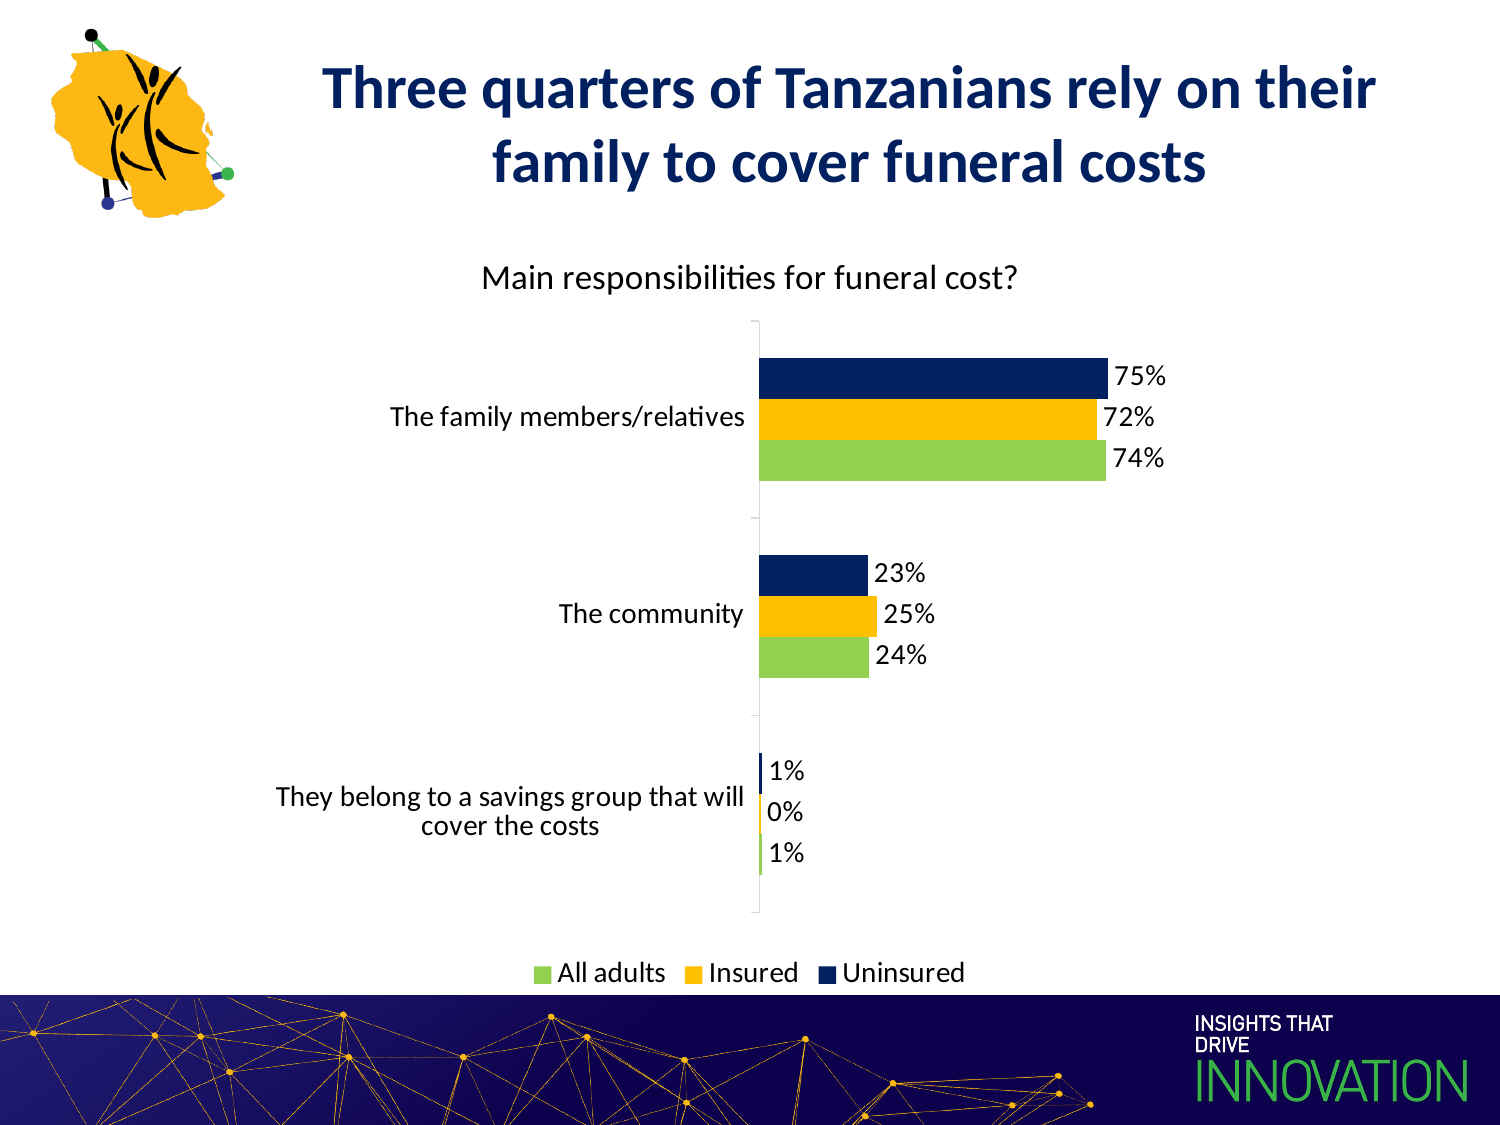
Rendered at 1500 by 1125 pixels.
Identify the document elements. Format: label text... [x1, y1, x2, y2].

title Three quarters of Tanzanians rely on their family to cover funeral costs [259, 38, 1468, 204]
picture [0, 779, 1500, 1125]
chart [249, 228, 1251, 997]
picture [33, 15, 251, 226]
